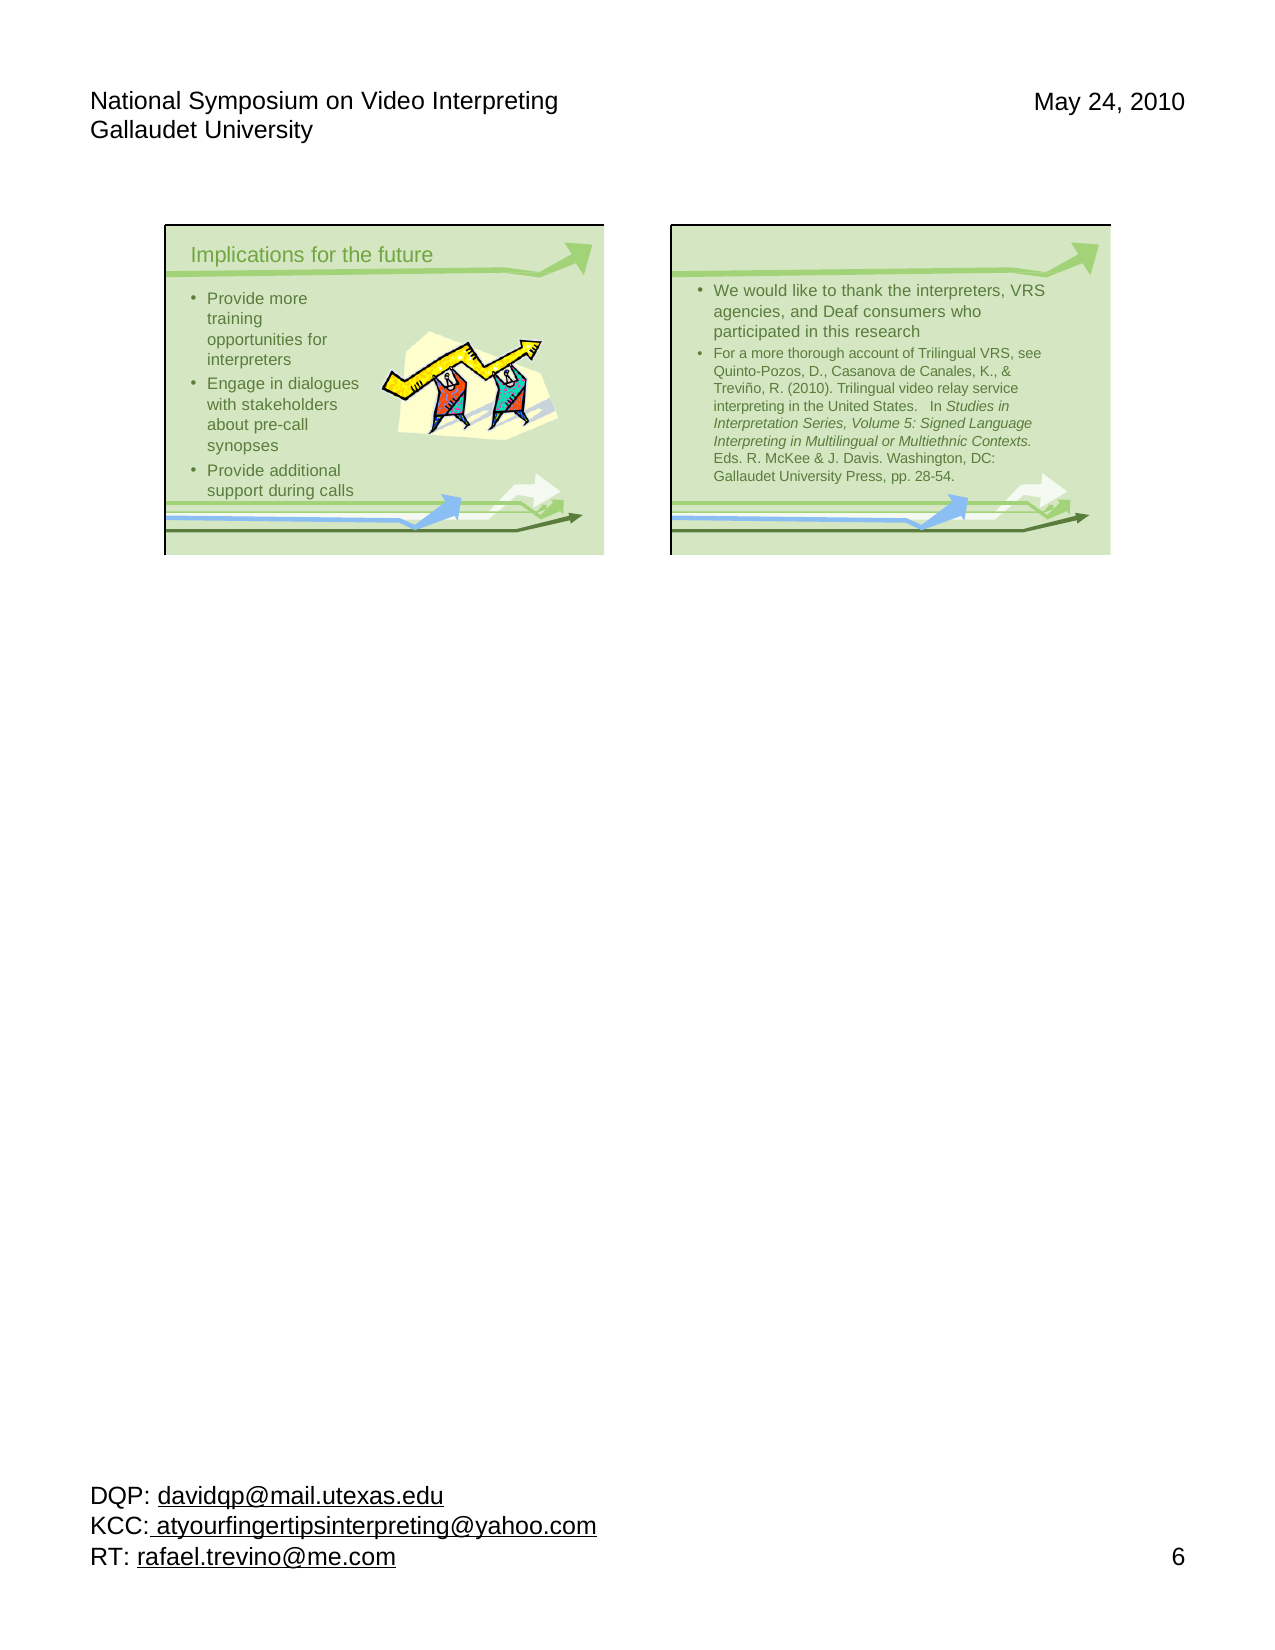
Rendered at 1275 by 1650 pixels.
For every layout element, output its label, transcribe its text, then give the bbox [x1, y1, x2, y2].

text_box [995, 505, 1013, 511]
text_box [537, 504, 547, 513]
text_box [672, 513, 936, 520]
text_box May 24, 2010 [1031, 85, 1188, 116]
text_box [672, 501, 951, 505]
text_box DQP: davidqp@mail.utexas.edu KCC: atyourfingertipsinterpreting@yahoo.com RT: rafael.trevino@me.com [87, 1479, 603, 1571]
text_box Provide more training opportunities for interpreters Engage in dialogues with stakeholders about pre-call synopses Provide additional support during calls [188, 287, 365, 500]
text_box [165, 242, 593, 278]
text_box [672, 242, 1099, 278]
text_box [165, 512, 583, 533]
text_box National Symposium on Video Interpreting Gallaudet University [87, 85, 561, 144]
text_box [968, 499, 1071, 520]
text_box [165, 226, 605, 555]
text_box [461, 499, 564, 520]
text_box [489, 505, 506, 511]
text_box [1043, 504, 1054, 513]
text_box [965, 513, 1003, 520]
text_box [165, 493, 462, 531]
text_box [379, 331, 558, 441]
text_box [672, 226, 1111, 555]
text_box [458, 513, 496, 520]
text_box [1005, 480, 1068, 508]
text_box [498, 473, 561, 508]
text_box [672, 493, 969, 531]
text_box [672, 512, 1090, 533]
text_box [165, 513, 429, 520]
text_box Implications for the future [188, 240, 440, 267]
slide_number 1 [1167, 1539, 1190, 1650]
text_box We would like to thank the interpreters, VRS agencies, and Deaf consumers who participated in this research For a more thorough account of Trilingual VRS, see Quinto-Pozos, D., Casanova de Canales, K., & Treviño, R. (2010). Trilingual video relay service interpreting in the United States. In Studies in Interpretation Series, Volume 5: Signed Language Interpreting in Multilingual or Multiethnic Contexts. Eds. R. McKee & J. Davis. Washington, DC: Gallaudet University Press, pp. 28-54. [695, 279, 1052, 485]
text_box [165, 501, 445, 505]
